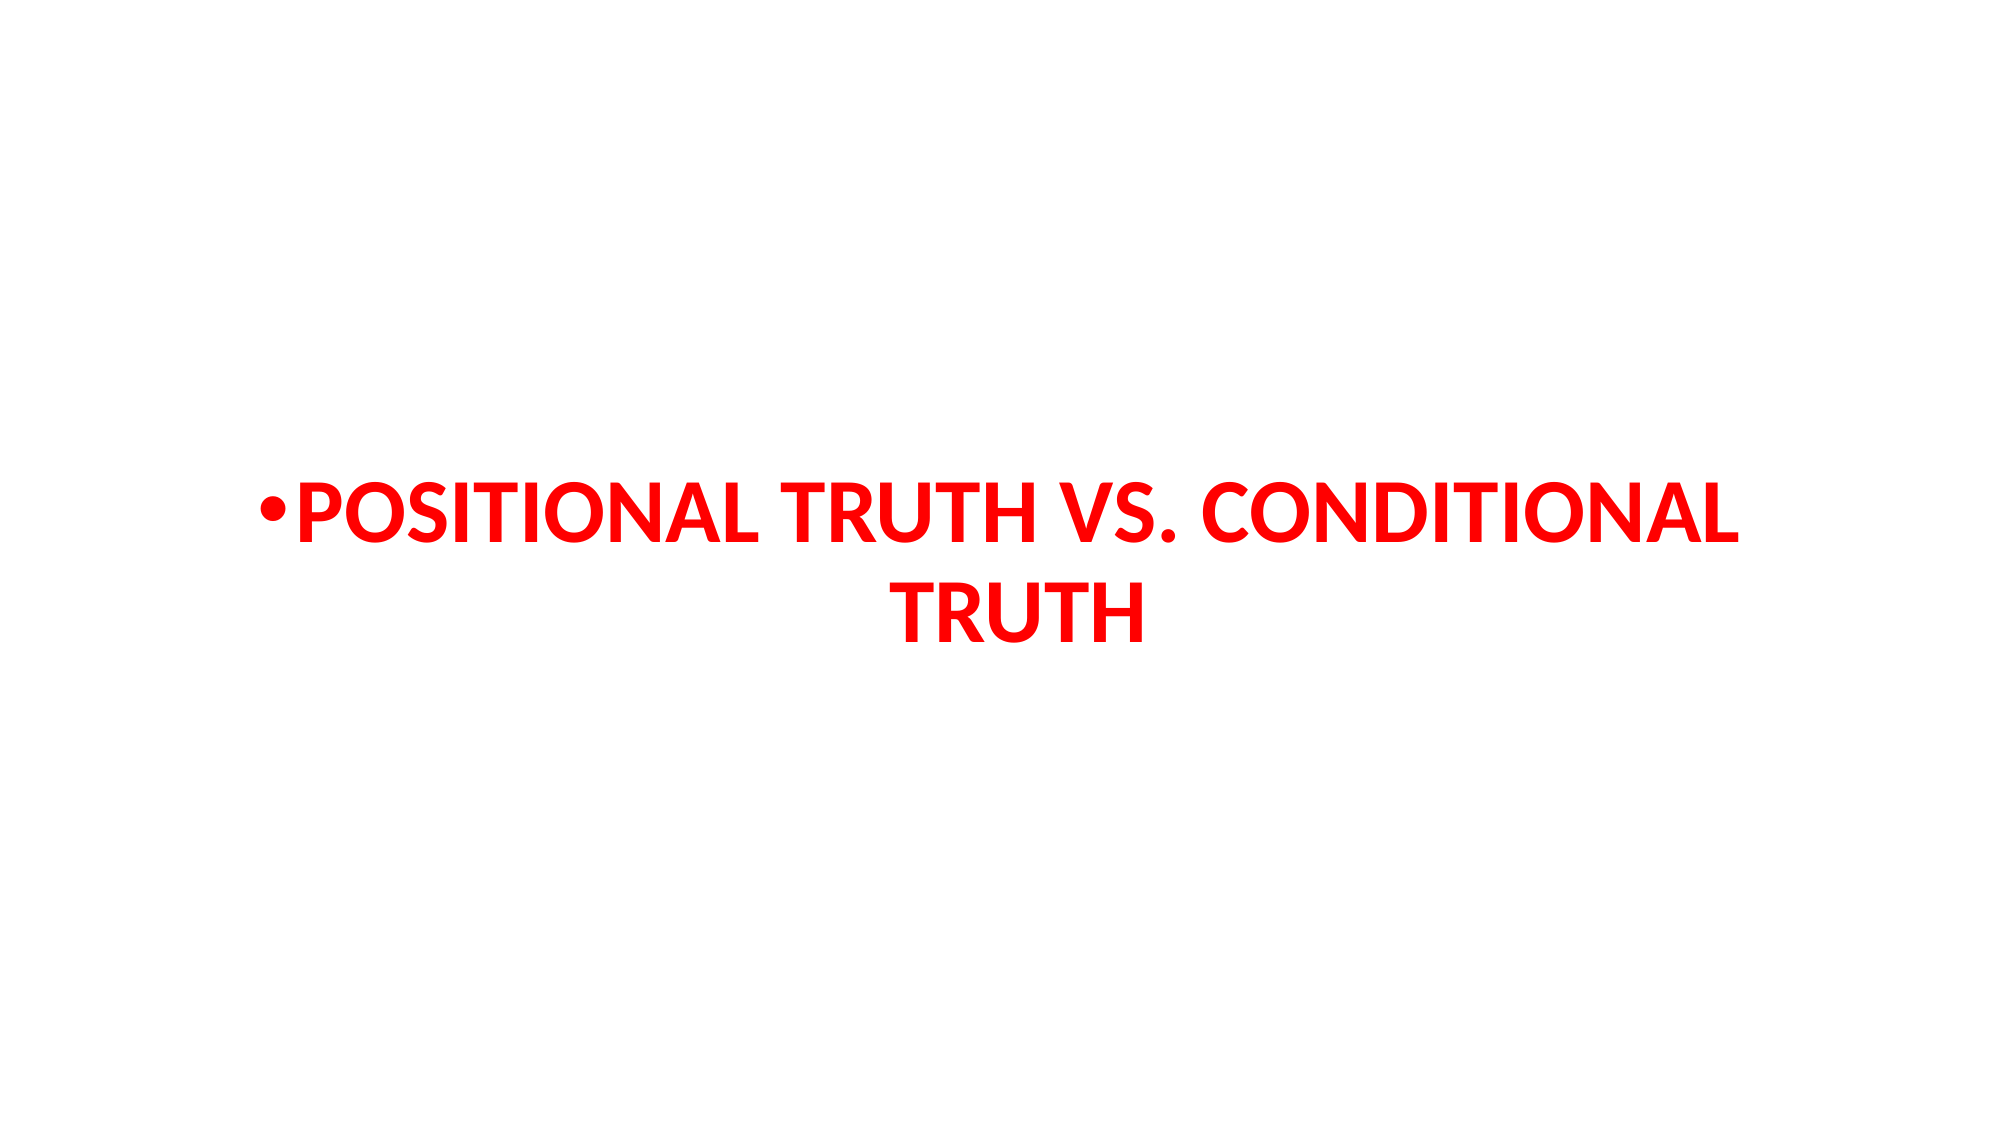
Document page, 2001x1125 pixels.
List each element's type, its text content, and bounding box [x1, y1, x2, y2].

list POSITIONAL TRUTH VS. CONDITIONAL TRUTH [137, 205, 1863, 1014]
